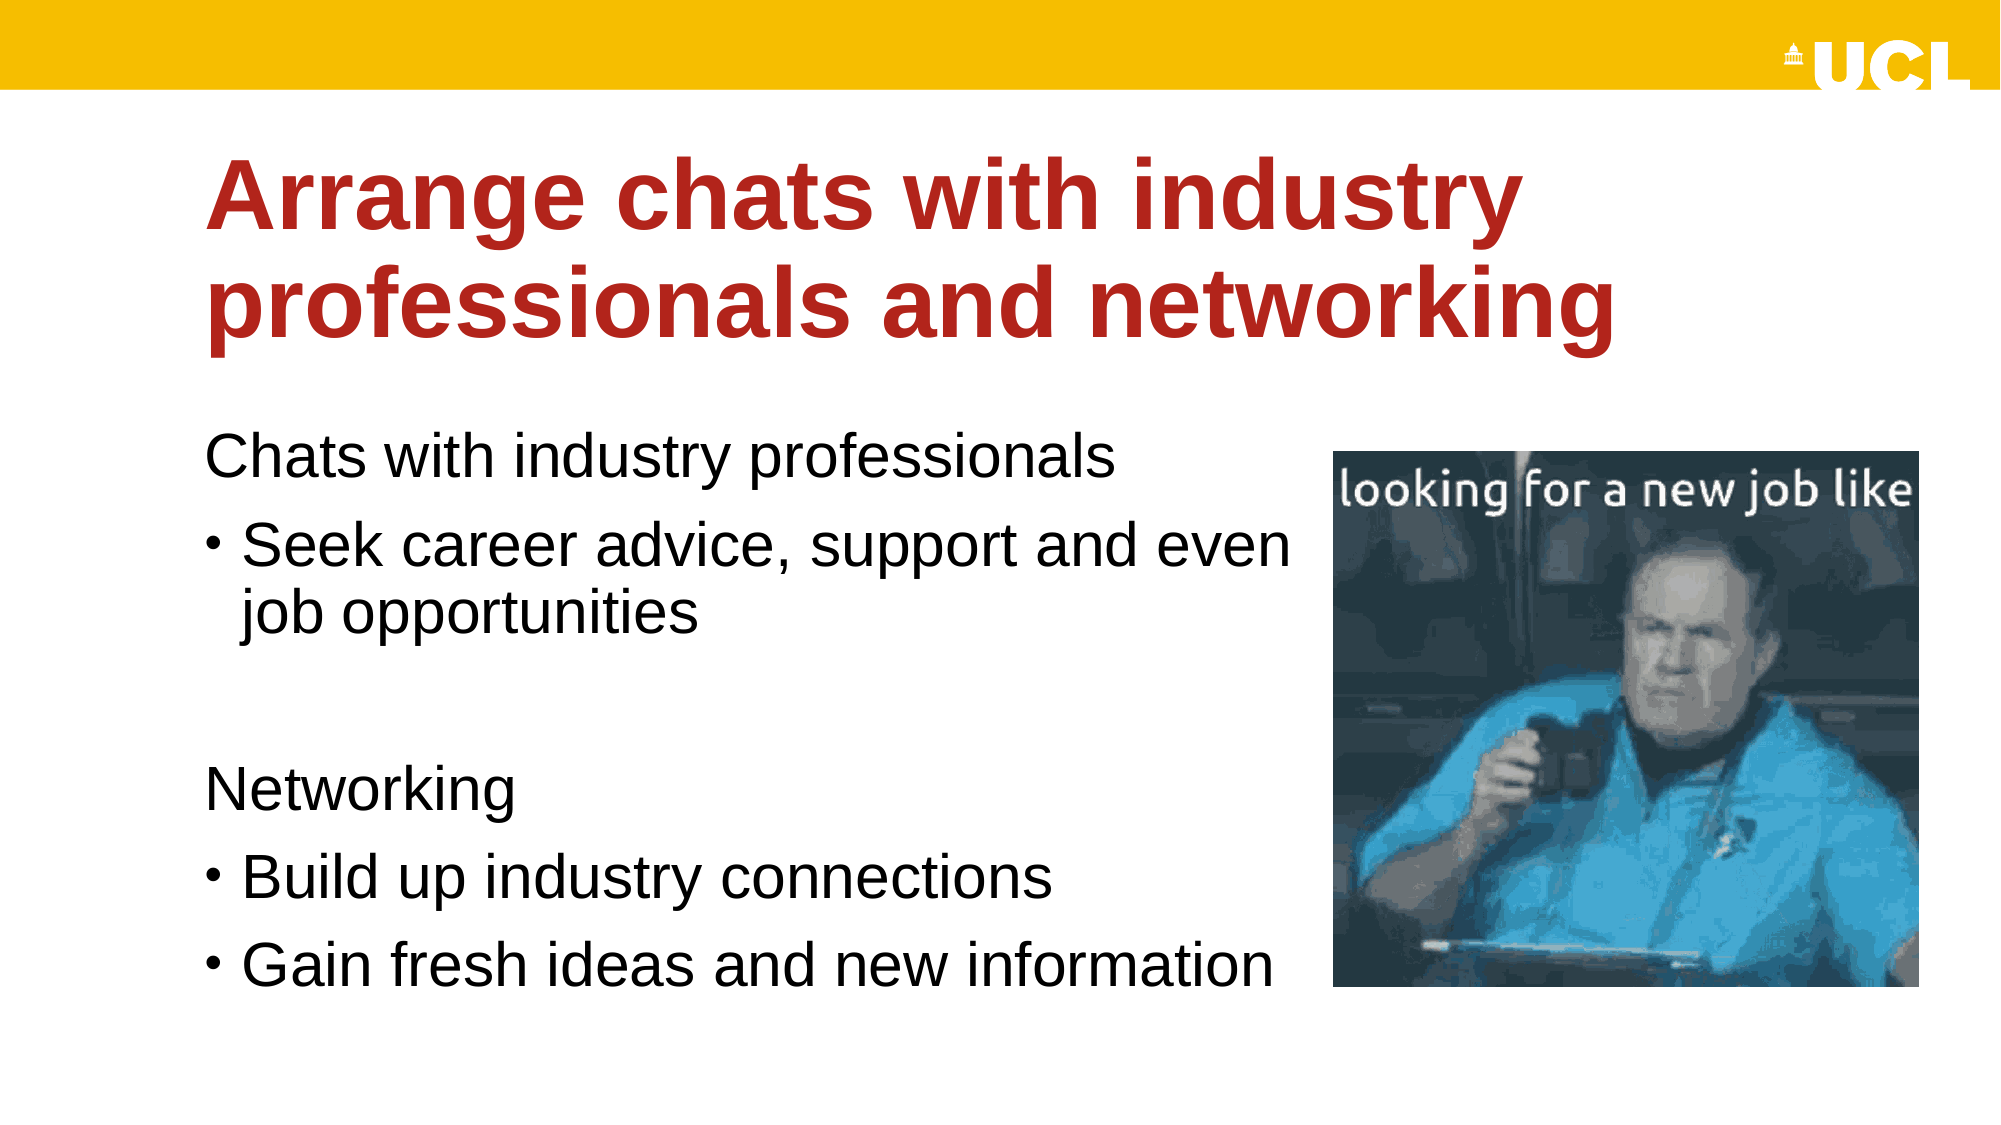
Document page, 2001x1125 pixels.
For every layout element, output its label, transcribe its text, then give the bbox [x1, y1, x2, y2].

list Chats with industry professionals Seek career advice, support and even job opportunities Networking Build up industry connections Gain fresh ideas and new information [204, 423, 1294, 1015]
picture [1333, 451, 1919, 987]
title Arrange chats with industry professionals and networking [204, 143, 1796, 368]
picture [0, 0, 2001, 90]
